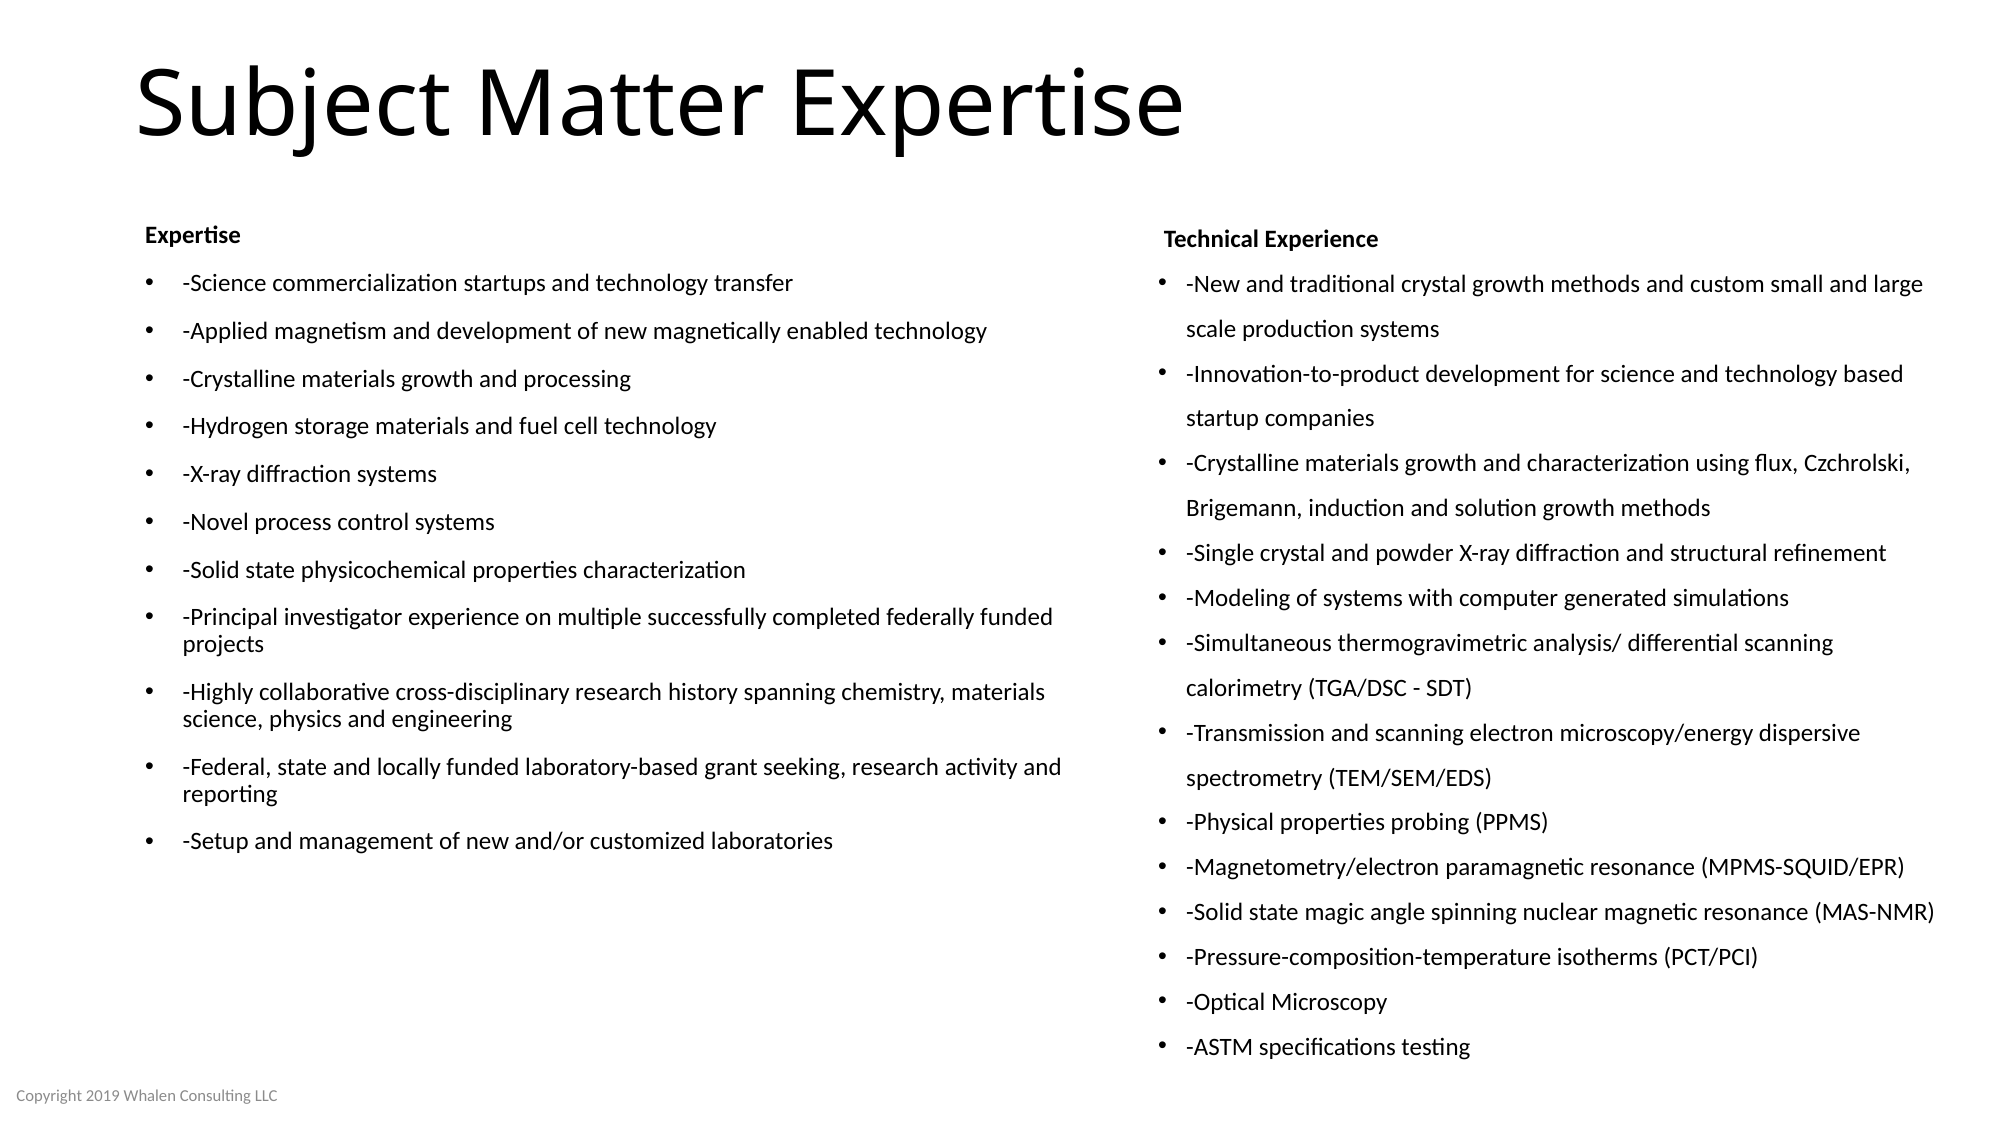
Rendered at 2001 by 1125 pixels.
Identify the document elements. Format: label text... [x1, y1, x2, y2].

footer Copyright 2019 Whalen Consulting LLC [0, 1065, 295, 1125]
list Expertise -Science commercialization startups and technology transfer -Applied magnetism and development of new magnetically enabled technology -Crystalline materials growth and processing -Hydrogen storage materials and fuel cell technology -X-ray diffraction systems -Novel process control systems -Solid state physicochemical properties characterization -Principal investigator experience on multiple successfully completed federally funded projects -Highly collaborative cross-disciplinary research history spanning chemistry, materials science, physics and engineering -Federal, state and locally funded laboratory-based grant seeking, research activity and reporting -Setup and management of new and/or customized laboratories [130, 214, 1122, 1082]
text_box Technical Experience -New and traditional crystal growth methods and custom small and large scale production systems -Innovation-to-product development for science and technology based startup companies -Crystalline materials growth and characterization using flux, Czchrolski, Brigemann, induction and solution growth methods -Single crystal and powder X-ray diffraction and structural refinement -Modeling of systems with computer generated simulations -Simultaneous thermogravimetric analysis/ differential scanning calorimetry (TGA/DSC - SDT) -Transmission and scanning electron microscopy/energy dispersive spectrometry (TEM/SEM/EDS) -Physical properties probing (PPMS) -Magnetometry/electron paramagnetic resonance (MPMS-SQUID/EPR) -Solid state magic angle spinning nuclear magnetic resonance (MAS-NMR) -Pressure-composition-temperature isotherms (PCT/PCI) -Optical Microscopy -ASTM specifications testing [1143, 215, 1955, 1068]
title Subject Matter Expertise [120, 0, 1846, 215]
